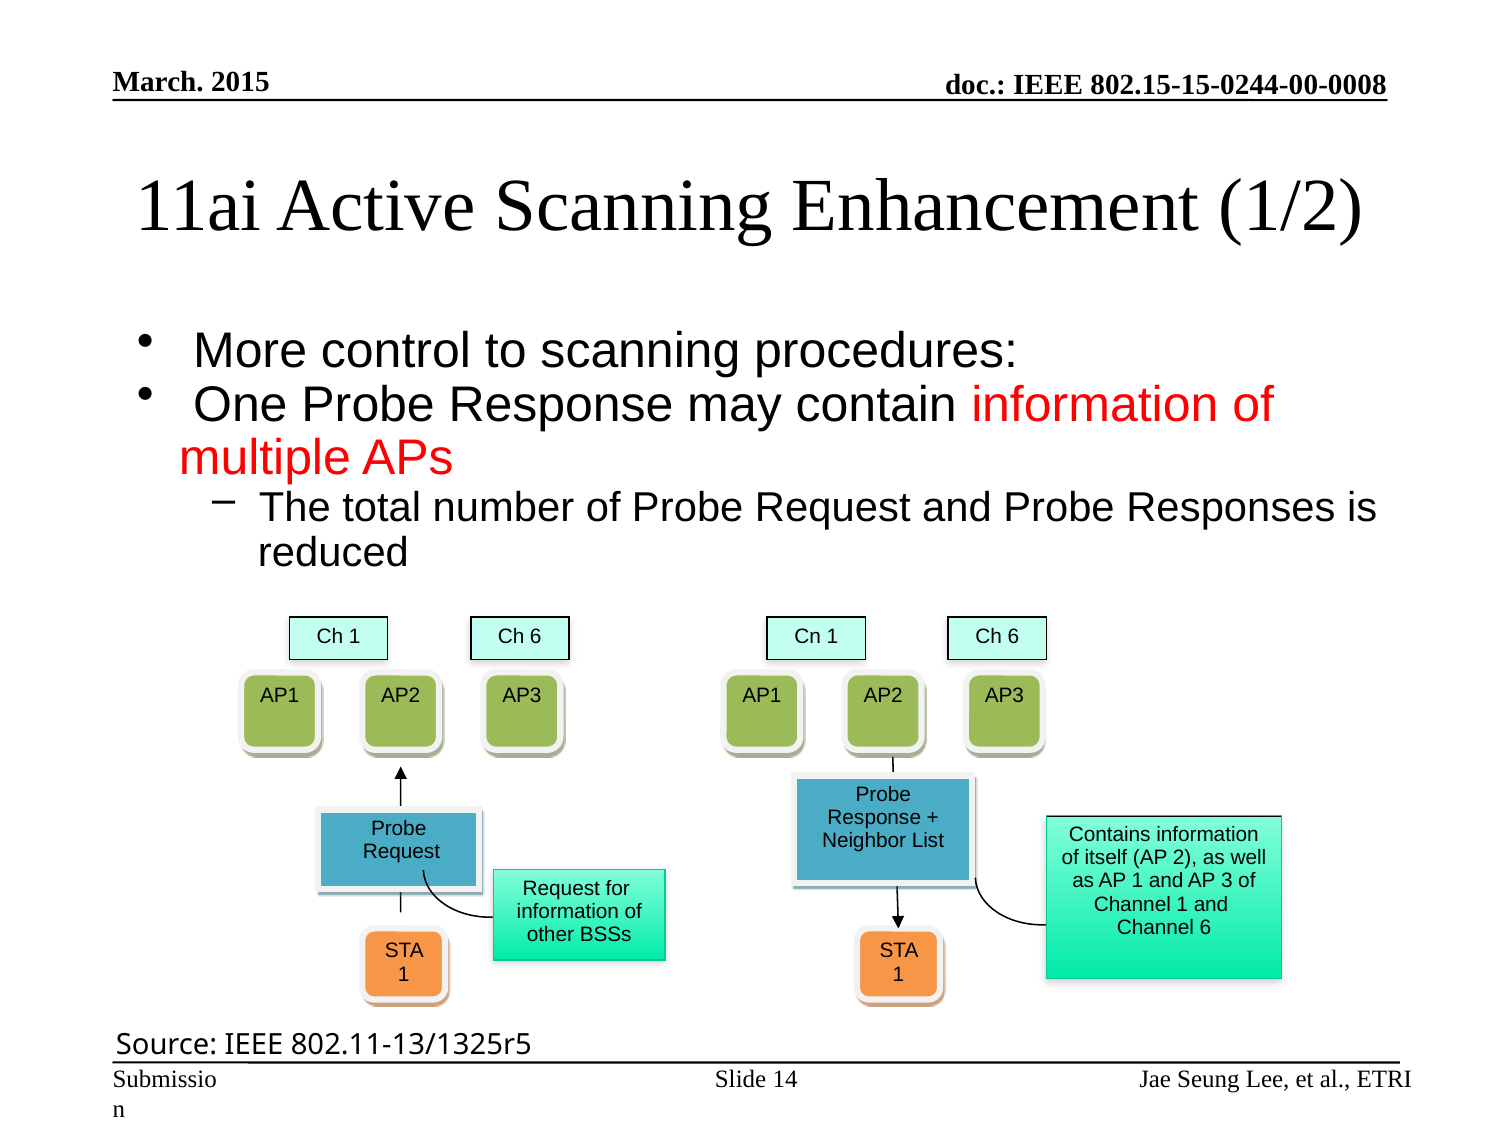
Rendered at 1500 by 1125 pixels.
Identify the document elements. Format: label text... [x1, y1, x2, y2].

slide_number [112, 62, 375, 98]
list More control to scanning procedures: One Probe Response may contain information of multiple APs The total number of Probe Request and Probe Responses is reduced [112, 324, 1459, 1000]
text_box Source: IEEE 802.11-13/1325r5 [101, 1023, 798, 1094]
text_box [240, 616, 1282, 1000]
footer Jae Seung Lee, et al., ETRI [900, 1062, 1413, 1093]
title 11ai Active Scanning Enhancement (1/2) [112, 112, 1388, 288]
